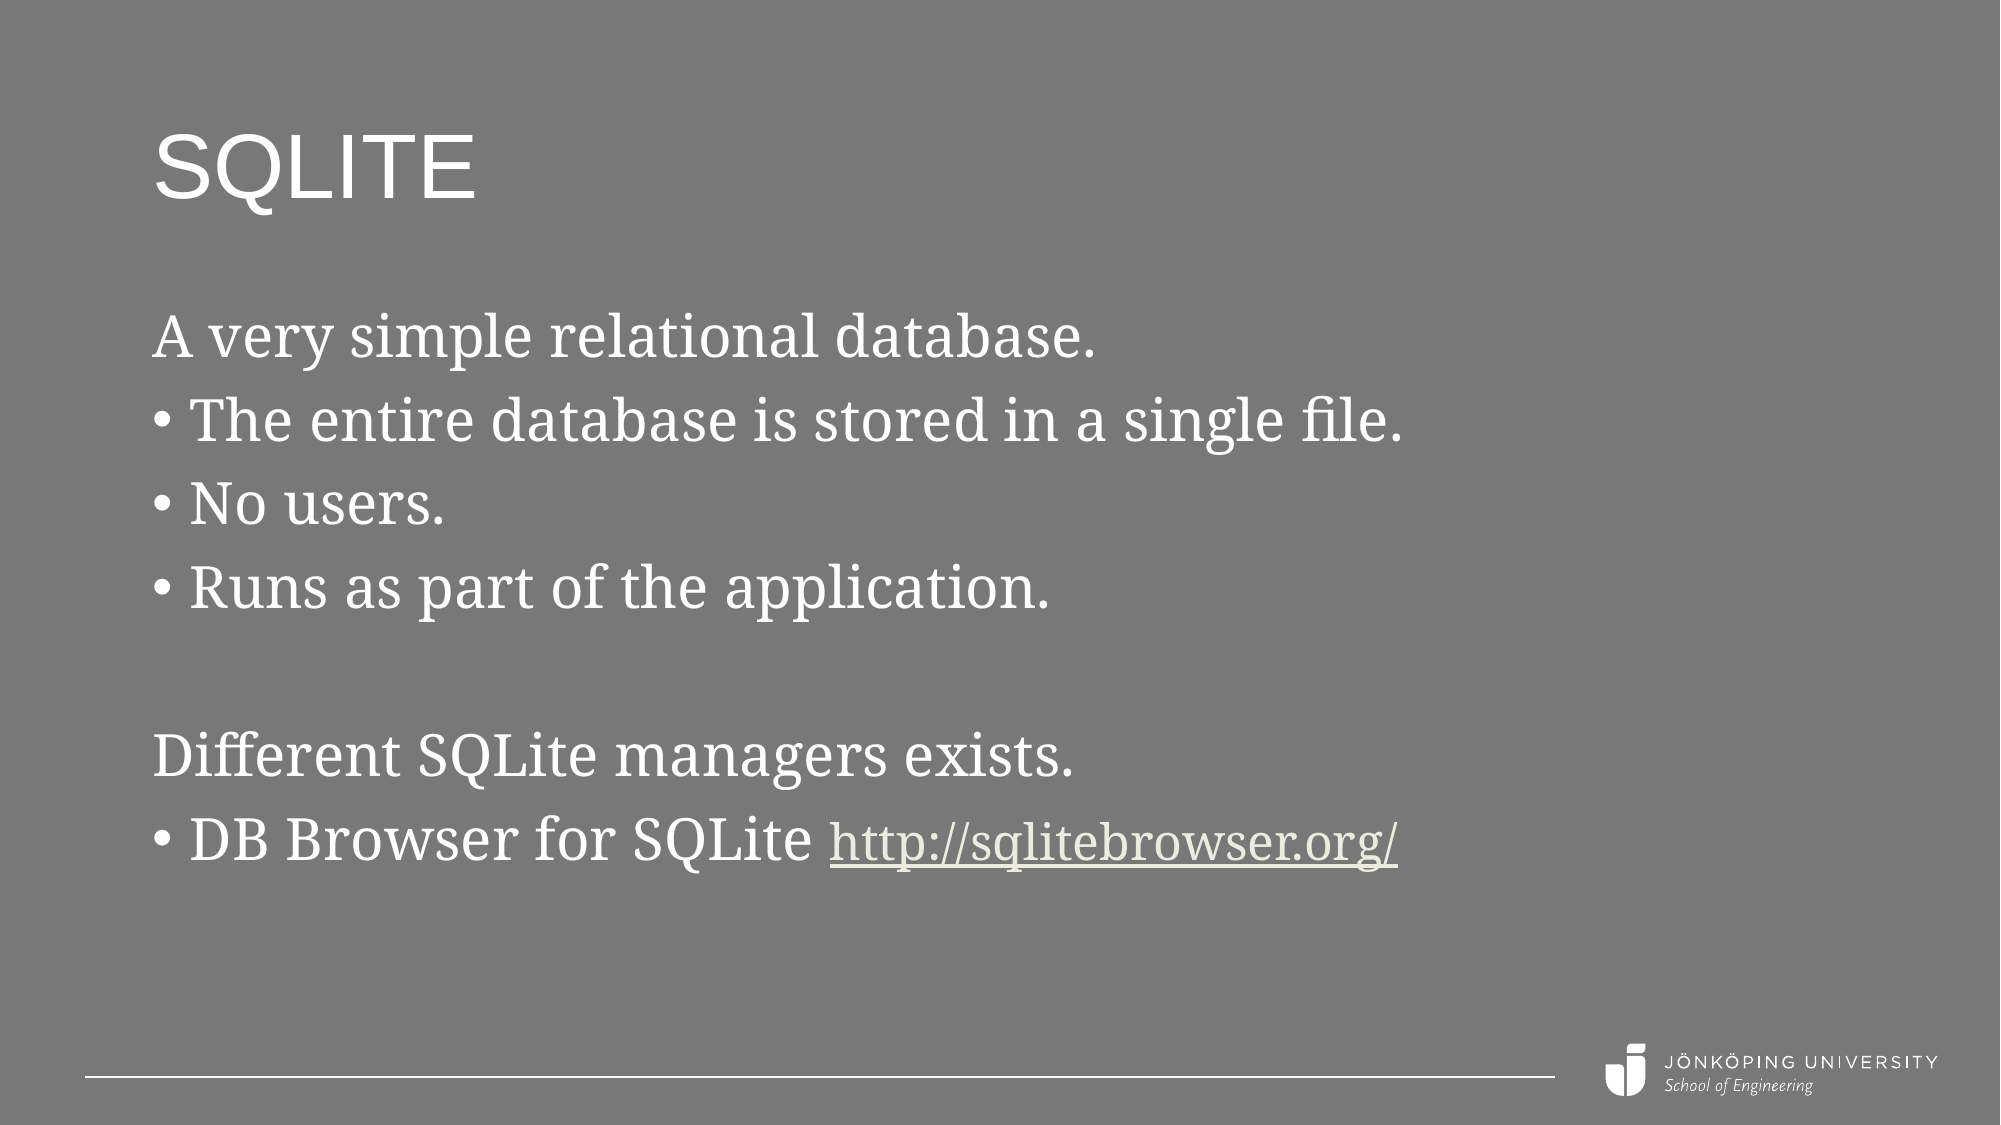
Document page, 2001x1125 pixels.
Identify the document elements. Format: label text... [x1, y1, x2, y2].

list A very simple relational database. The entire database is stored in a single file. No users. Runs as part of the application. Different SQLite managers exists. DB Browser for SQLite http://sqlitebrowser.org/ [137, 299, 1863, 953]
title SQLite [137, 59, 1863, 278]
